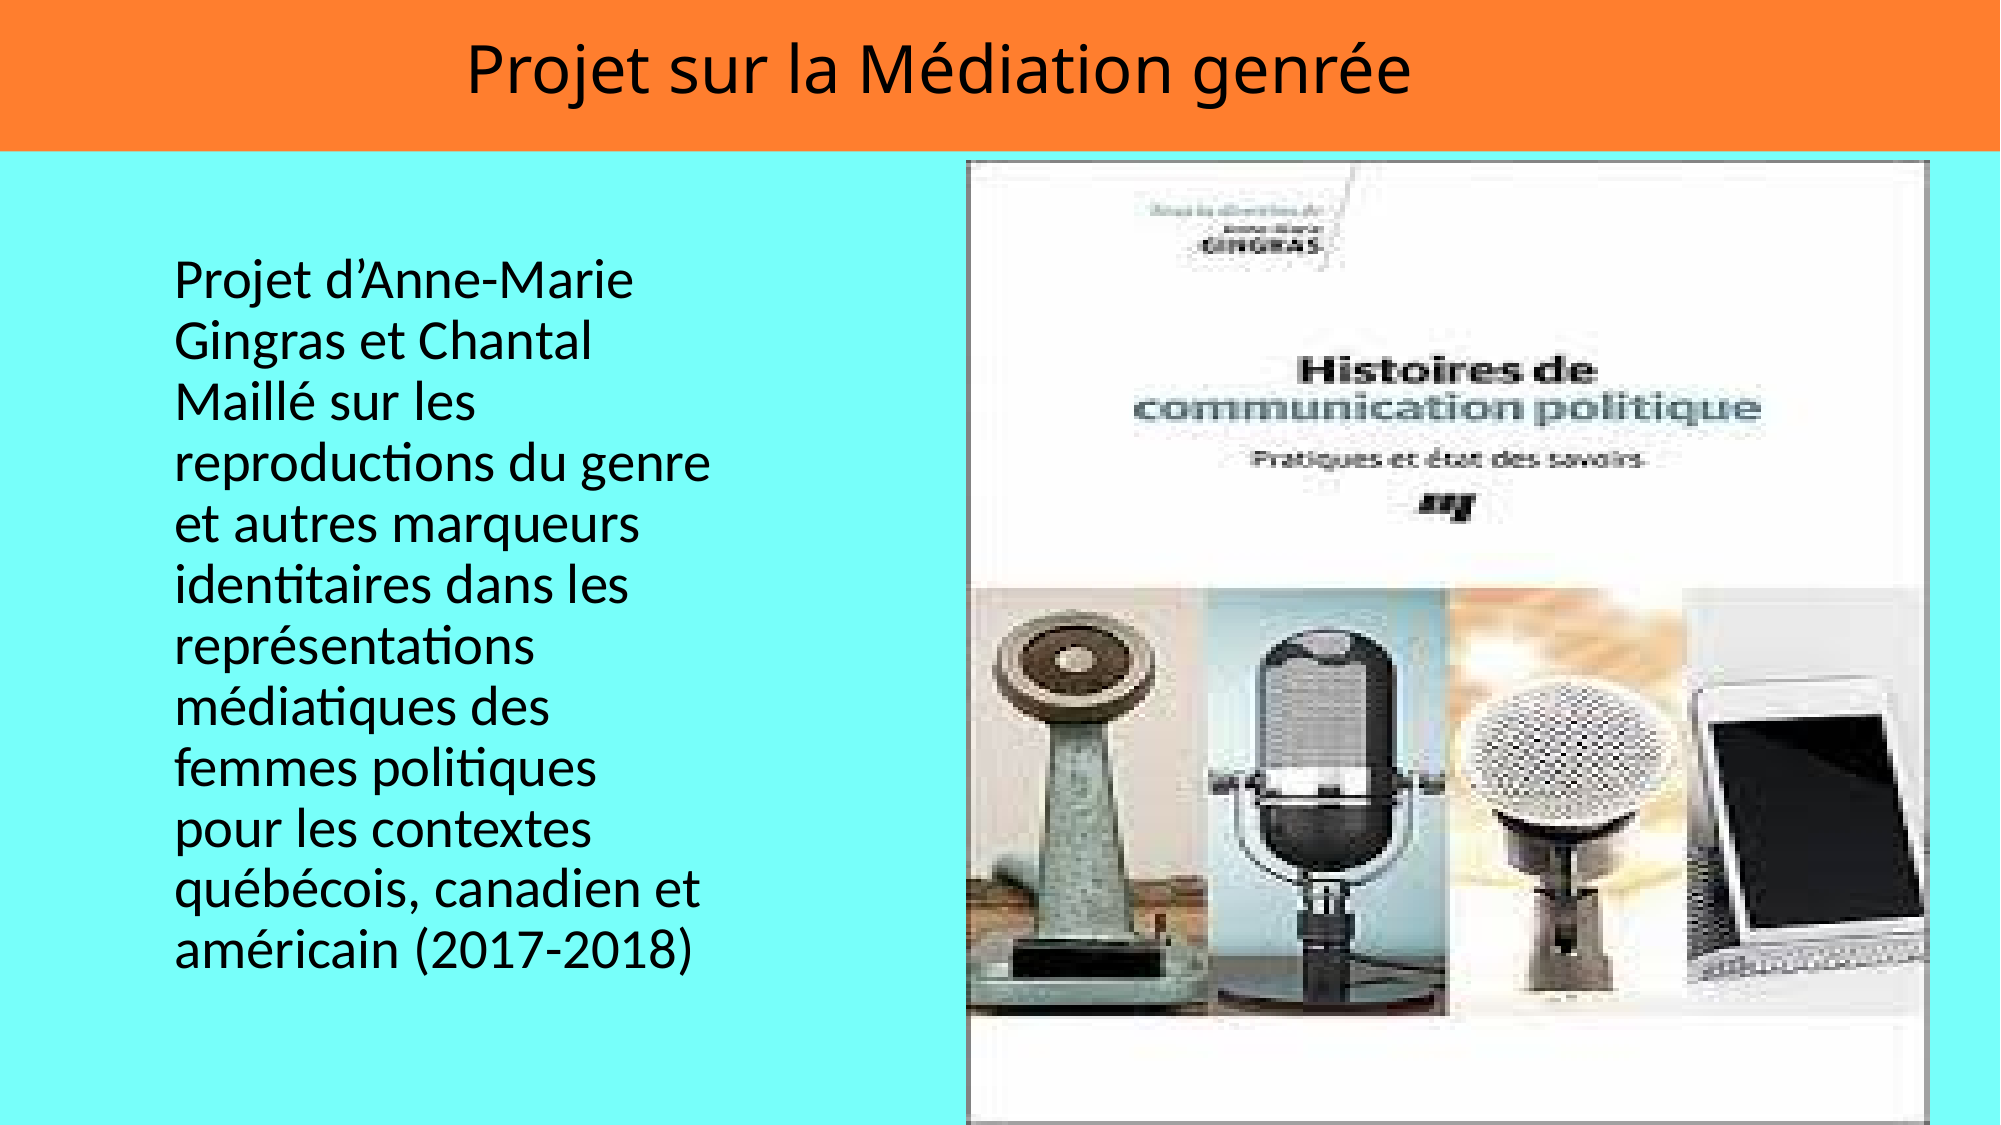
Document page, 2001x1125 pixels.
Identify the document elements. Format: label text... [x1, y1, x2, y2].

picture [966, 160, 1930, 1125]
title Projet sur la Médiation genrée [0, 0, 2000, 152]
list Projet d’Anne-Marie Gingras et Chantal Maillé sur les reproductions du genre et autres marqueurs identitaires dans les représentations médiatiques des femmes politiques pour les contextes québécois, canadien et américain (2017-2018) [159, 242, 730, 1014]
